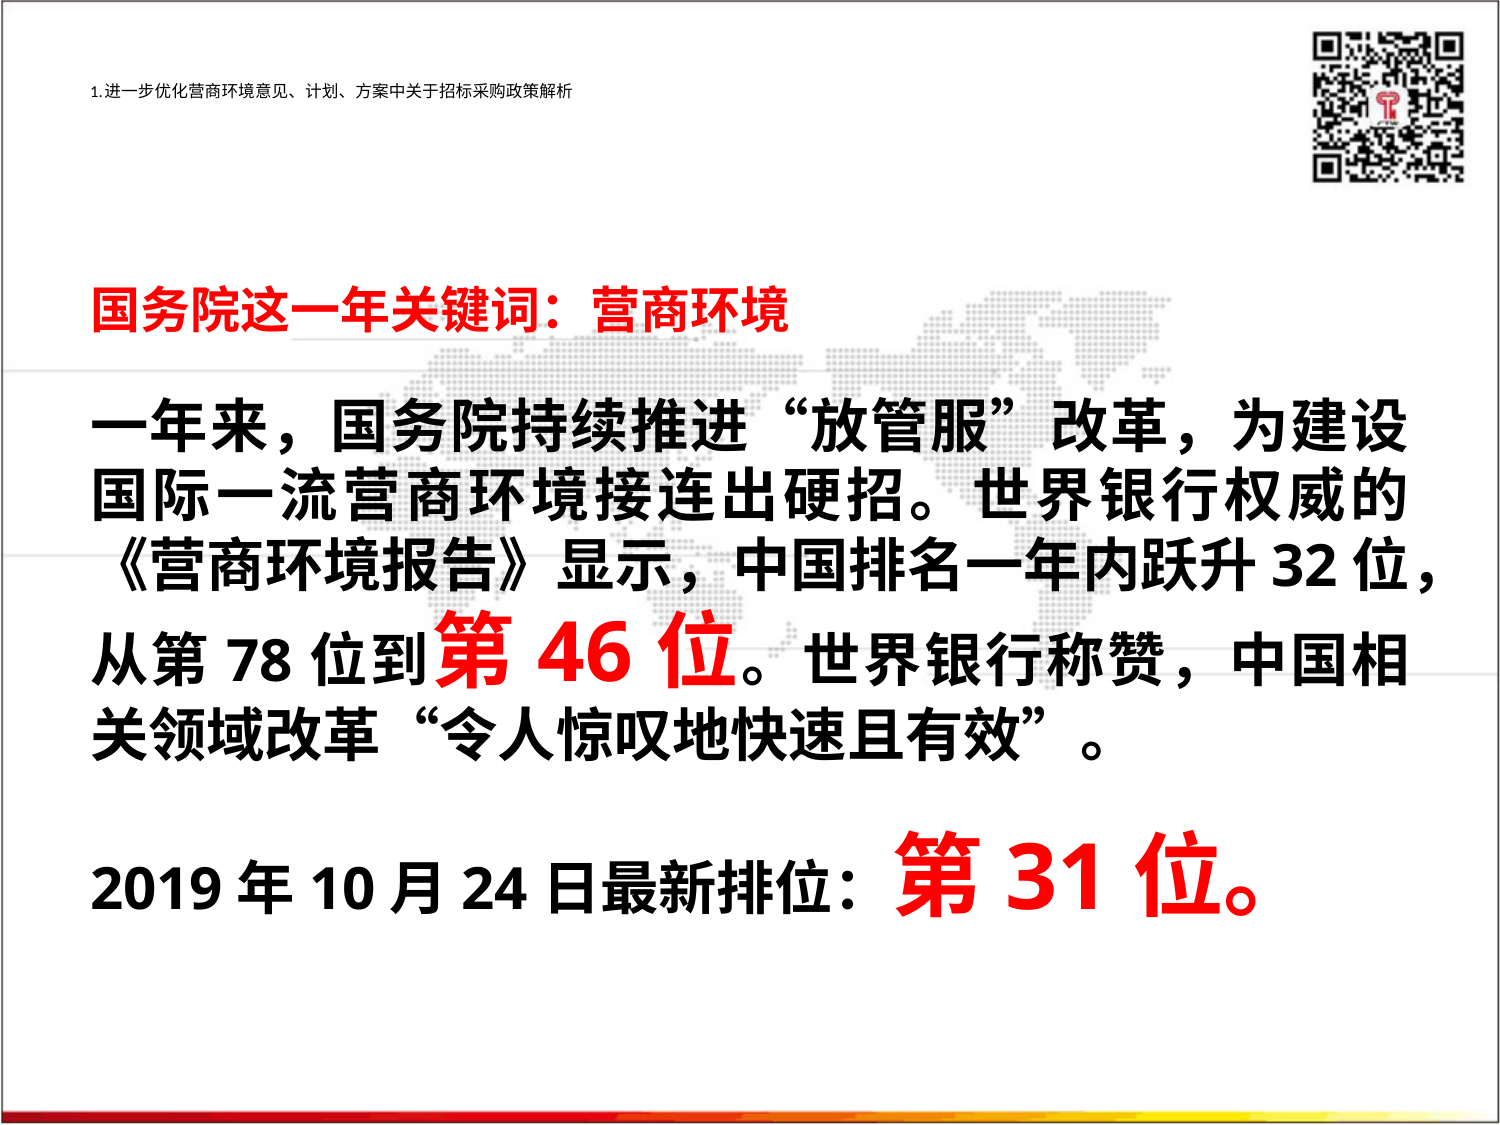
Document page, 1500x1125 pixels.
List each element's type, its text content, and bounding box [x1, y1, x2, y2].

picture [0, 0, 1500, 1125]
title 1.进一步优化营商环境意见、计划、方案中关于招标采购政策解析 [75, 44, 1199, 138]
list 国务院这一年关键词：营商环境 一年来，国务院持续推进“放管服”改革，为建设国际一流营商环境接连出硬招。世界银行权威的《营商环境报告》显示，中国排名一年内跃升32位，从第78位到第46位。世界银行称赞，中国相关领域改革“令人惊叹地快速且有效”。 2019年10月24日最新排位：第31位。 [75, 271, 1425, 1080]
